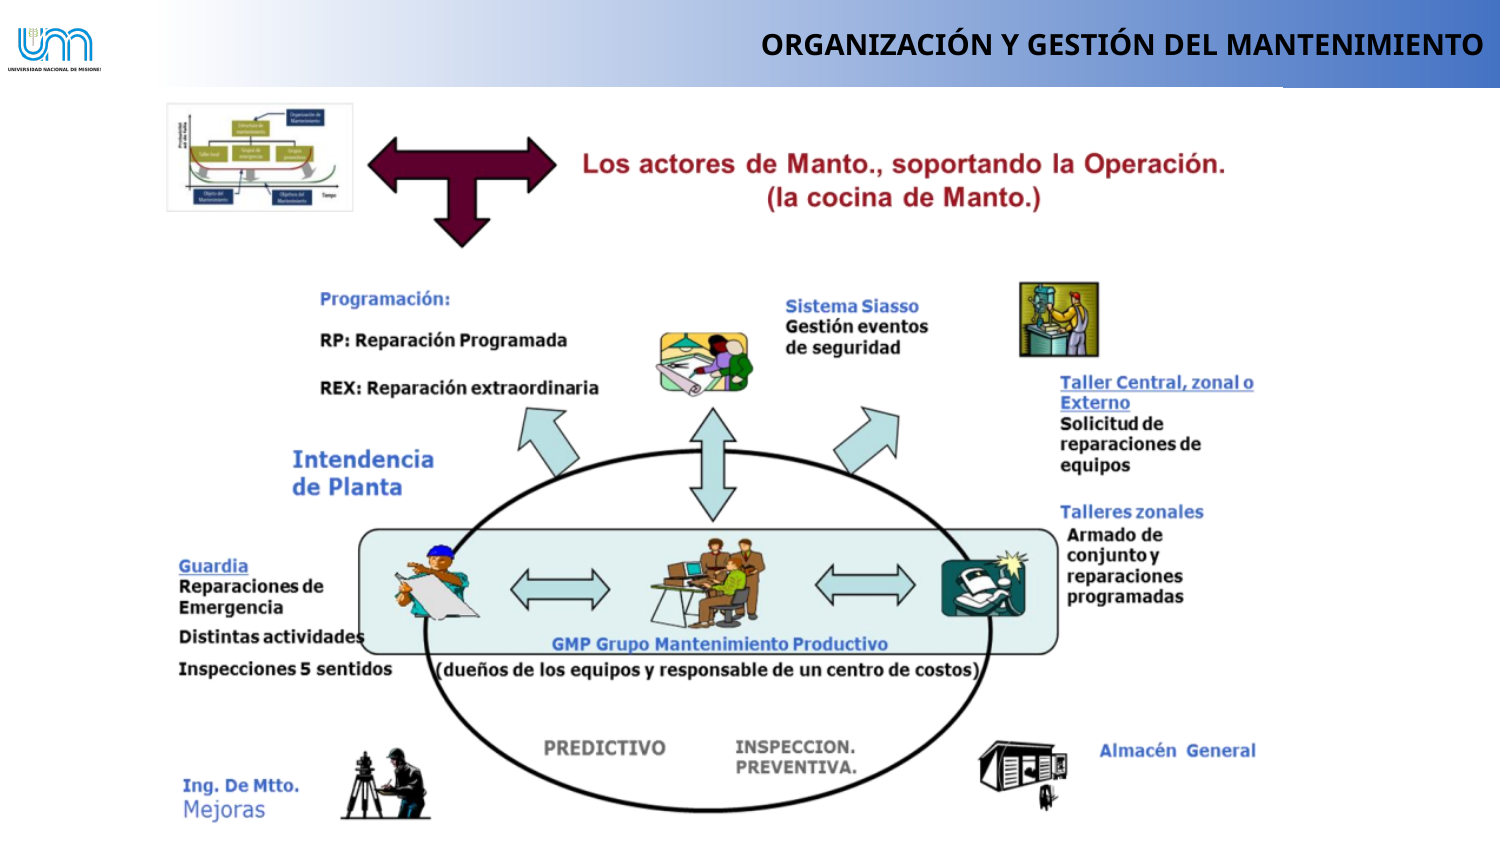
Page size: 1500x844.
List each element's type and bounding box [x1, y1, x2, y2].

picture [144, 87, 1283, 844]
text_box [0, 0, 1500, 89]
